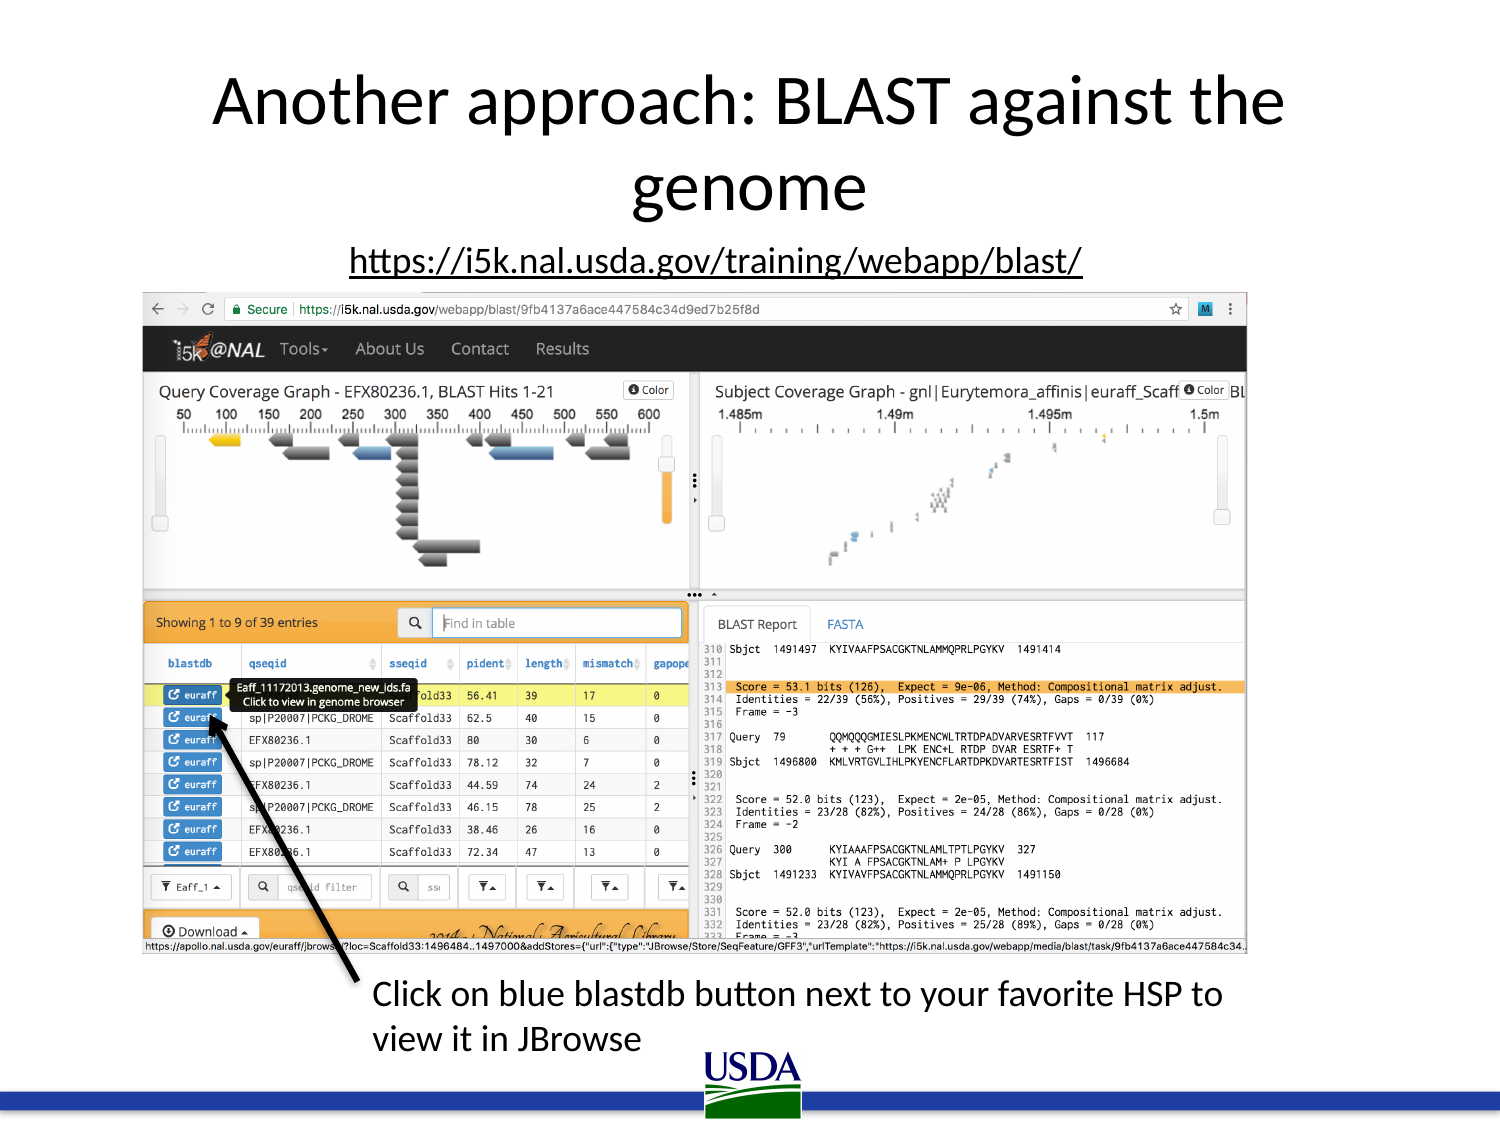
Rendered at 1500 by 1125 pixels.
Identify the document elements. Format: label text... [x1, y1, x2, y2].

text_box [209, 714, 358, 982]
text_box https://i5k.nal.usda.gov/training/webapp/blast/ [334, 228, 1107, 289]
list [142, 292, 1248, 955]
title Another approach: BLAST against the genome [75, 45, 1425, 233]
text_box Click on blue blastdb button next to your favorite HSP to view it in JBrowse [357, 961, 1305, 1049]
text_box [0, 1051, 1500, 1120]
